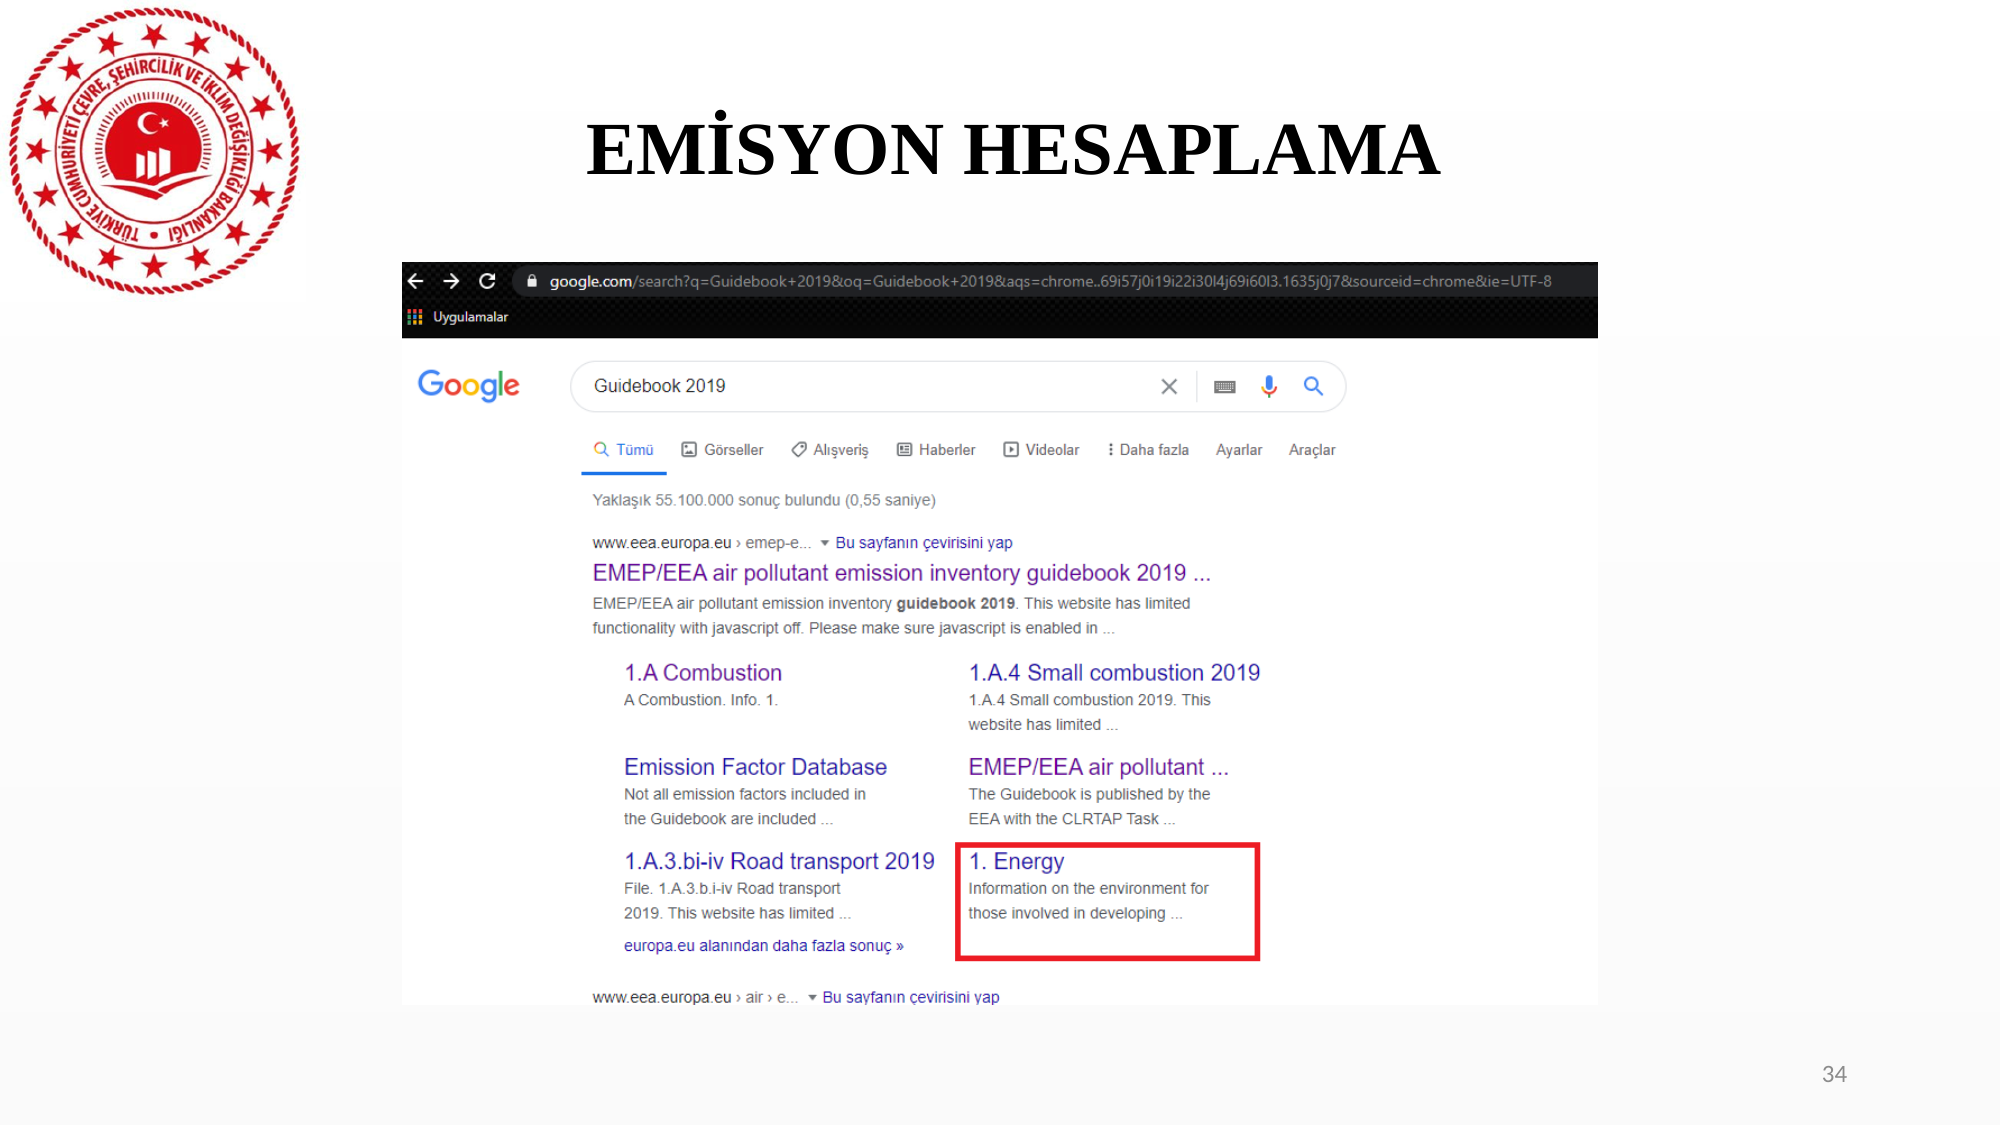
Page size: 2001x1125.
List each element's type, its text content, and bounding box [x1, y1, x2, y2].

picture [0, 0, 306, 302]
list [402, 262, 1598, 1005]
slide_number 34 [1412, 1042, 1863, 1103]
title EMİSYON HESAPLAMA [306, 42, 1877, 260]
